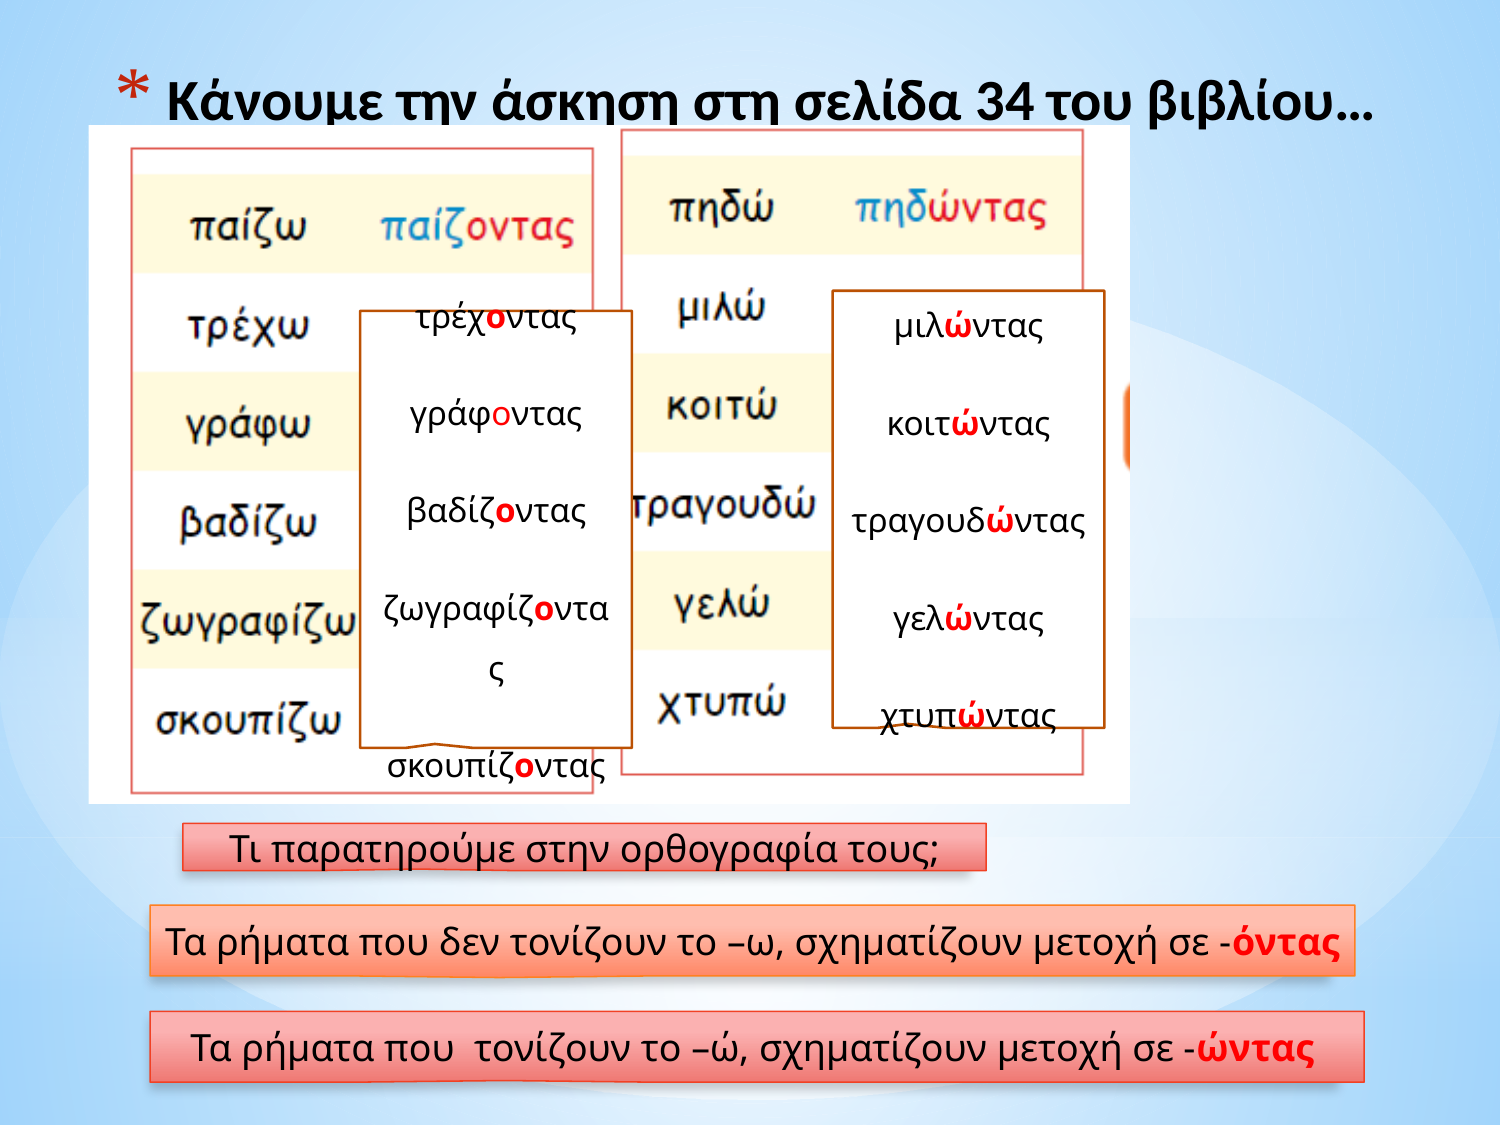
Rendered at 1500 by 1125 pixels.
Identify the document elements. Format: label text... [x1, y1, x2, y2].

text_box Τα ρήματα που δεν τονίζουν το –ω, σχηματίζουν μετοχή σε -όντας [149, 904, 1356, 979]
title Κάνουμε την άσκηση στη σελίδα 34 του βιβλίου… [100, 54, 1400, 149]
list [88, 125, 1131, 804]
text_box Τα ρήματα που τονίζουν το –ώ, σχηματίζουν μετοχή σε -ώντας [149, 1010, 1365, 1083]
text_box Τι παρατηρούμε στην ορθογραφία τους; [182, 822, 987, 872]
